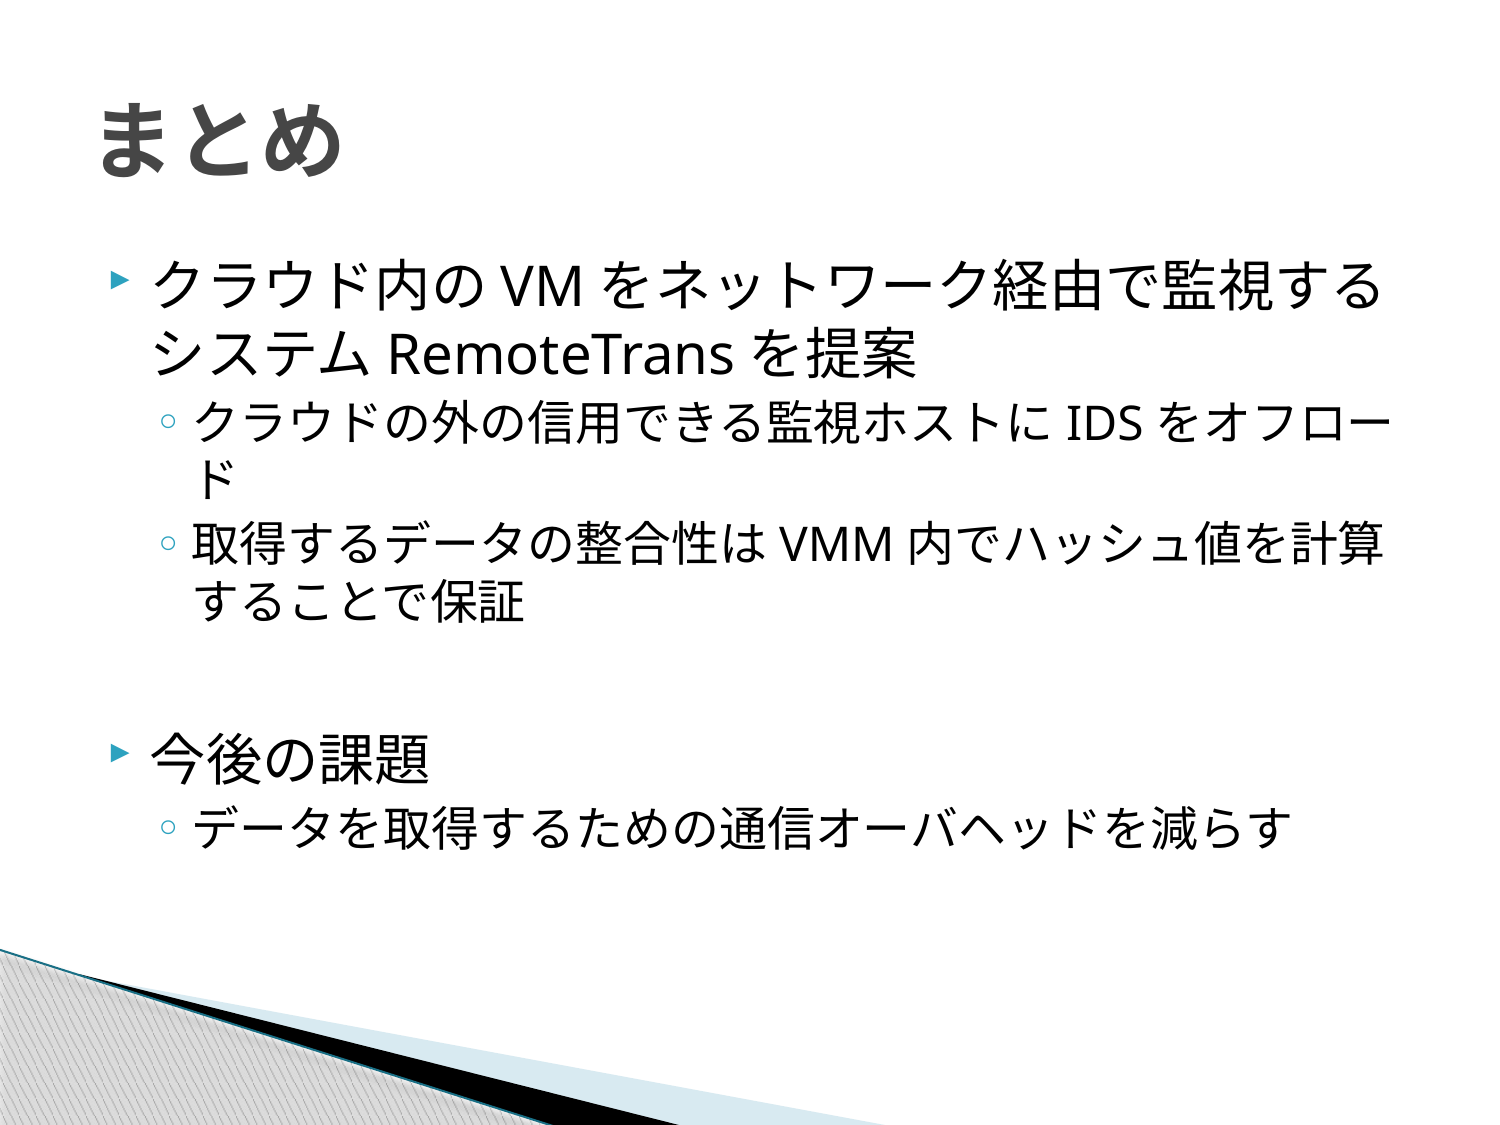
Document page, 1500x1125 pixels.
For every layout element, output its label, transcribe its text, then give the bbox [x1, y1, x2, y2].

list クラウド内のVMをネットワーク経由で監視するシステムRemoteTransを提案 クラウドの外の信用できる監視ホストにIDSをオフロード 取得するデータの整合性はVMM内でハッシュ値を計算することで保証 今後の課題 データを取得するための通信オーバヘッドを減らす [75, 243, 1425, 986]
title まとめ [75, 45, 1425, 233]
